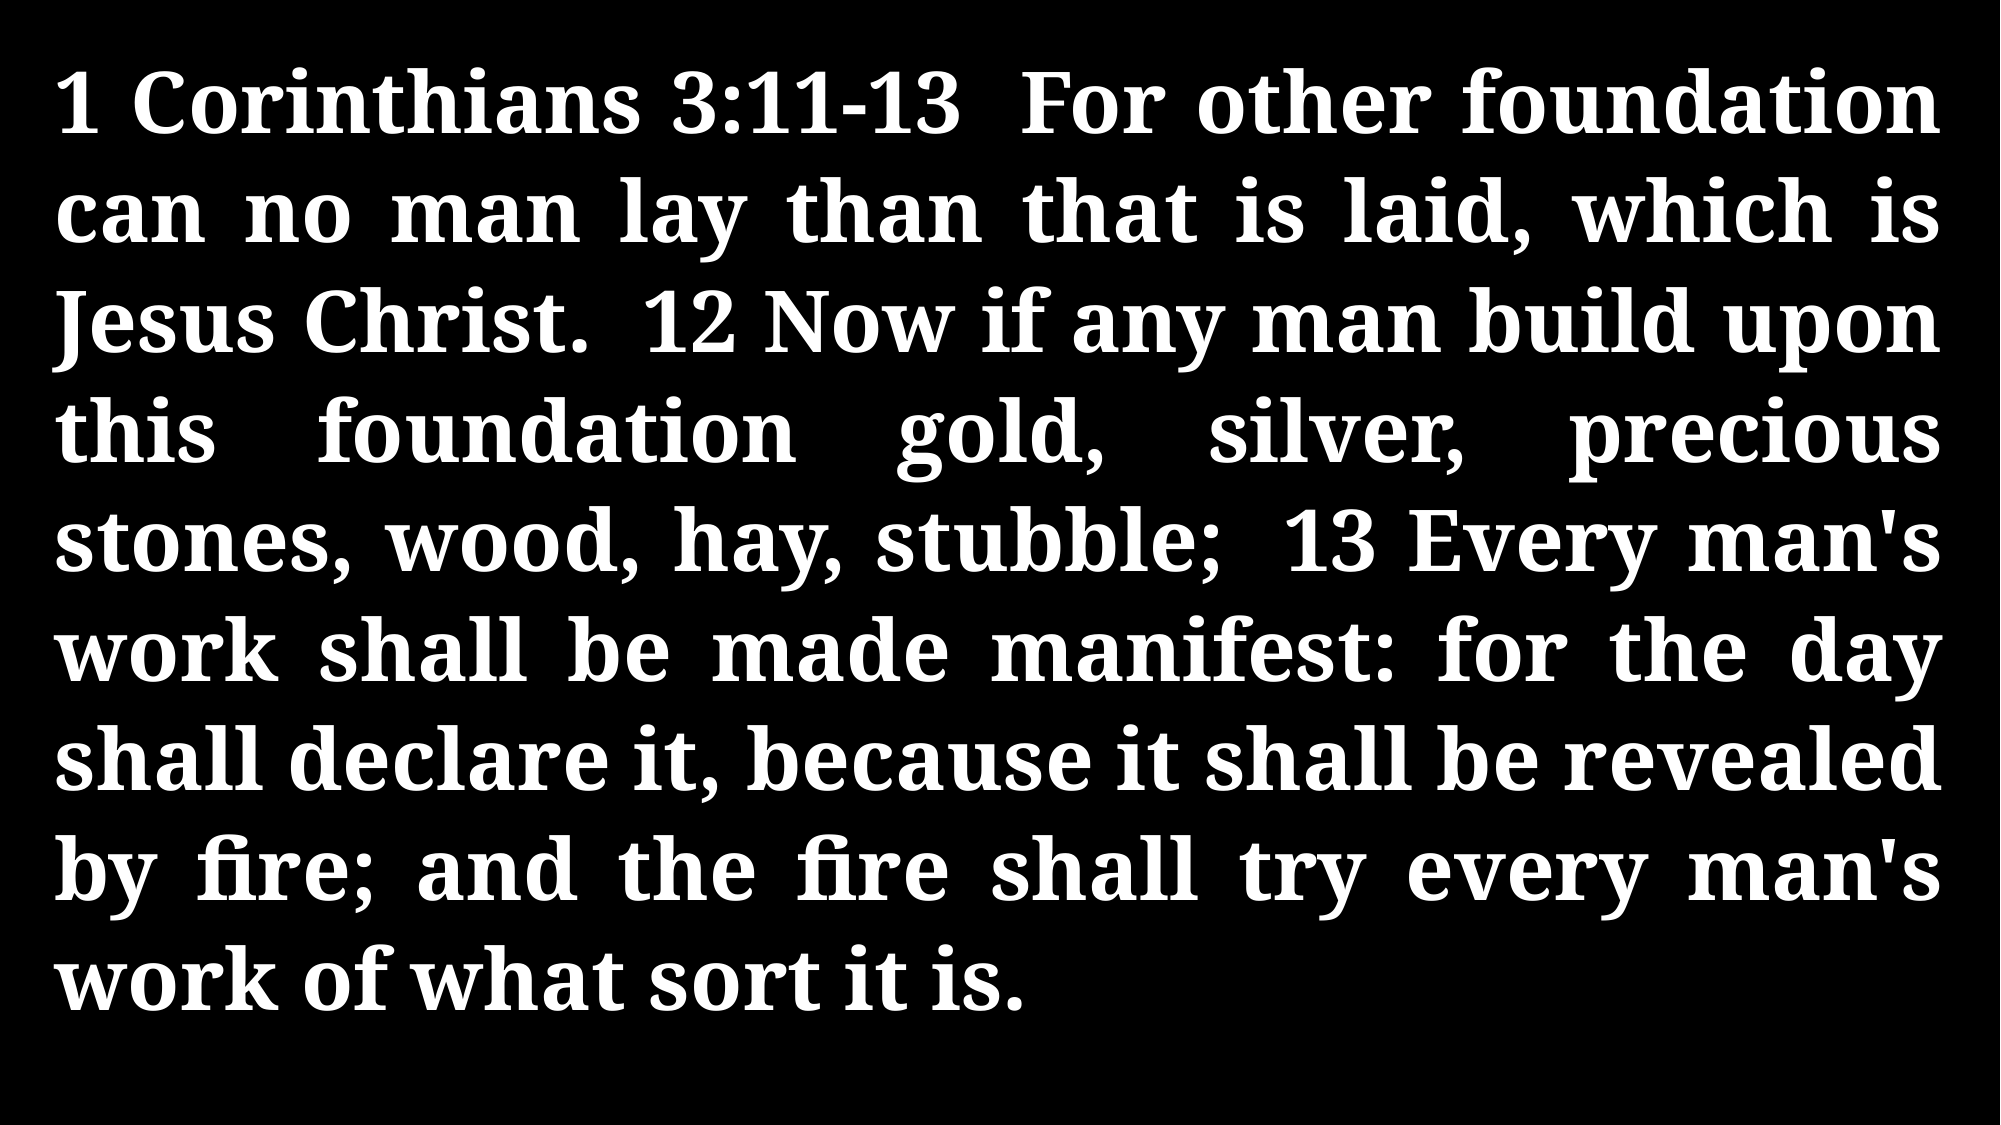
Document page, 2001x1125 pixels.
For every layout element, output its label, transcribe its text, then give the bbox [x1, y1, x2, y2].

text_box 1 Corinthians 3:11-13 For other foundation can no man lay than that is laid, which is Jesus Christ. 12 Now if any man build upon this foundation gold, silver, precious stones, wood, hay, stubble; 13 Every man's work shall be made manifest: for the day shall declare it, because it shall be revealed by fire; and the fire shall try every man's work of what sort it is. [39, 33, 1961, 1035]
